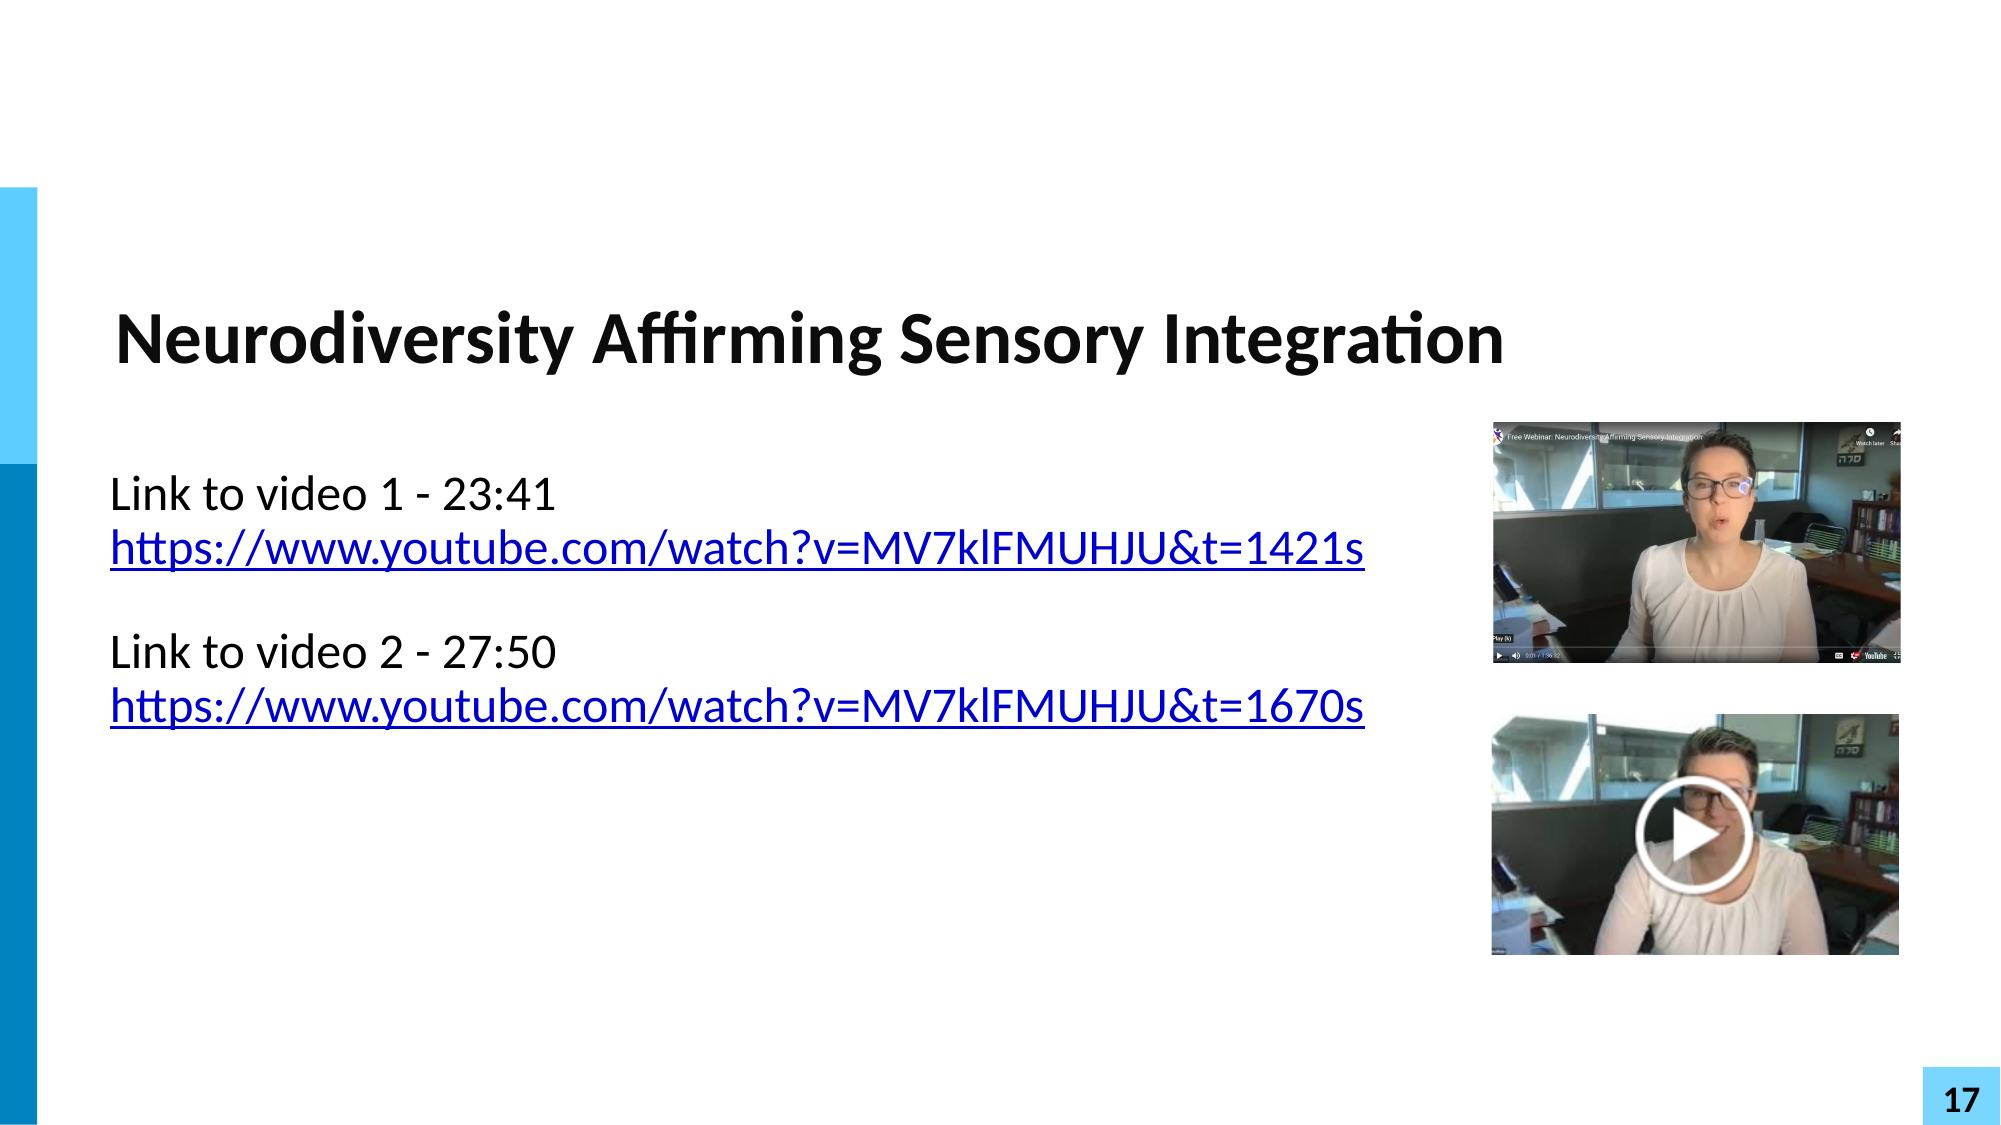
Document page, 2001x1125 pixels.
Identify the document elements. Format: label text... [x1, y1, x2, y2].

picture [1491, 714, 1900, 956]
list Link to video 1 - 23:41 https://www.youtube.com/watch?v=MV7klFMUHJU&t=1421s Link to video 2 - 27:50 https://www.youtube.com/watch?v=MV7klFMUHJU&t=1670s [102, 459, 1414, 837]
picture [1493, 421, 1901, 663]
title Neurodiversity Affirming Sensory Integration [100, 266, 1902, 417]
